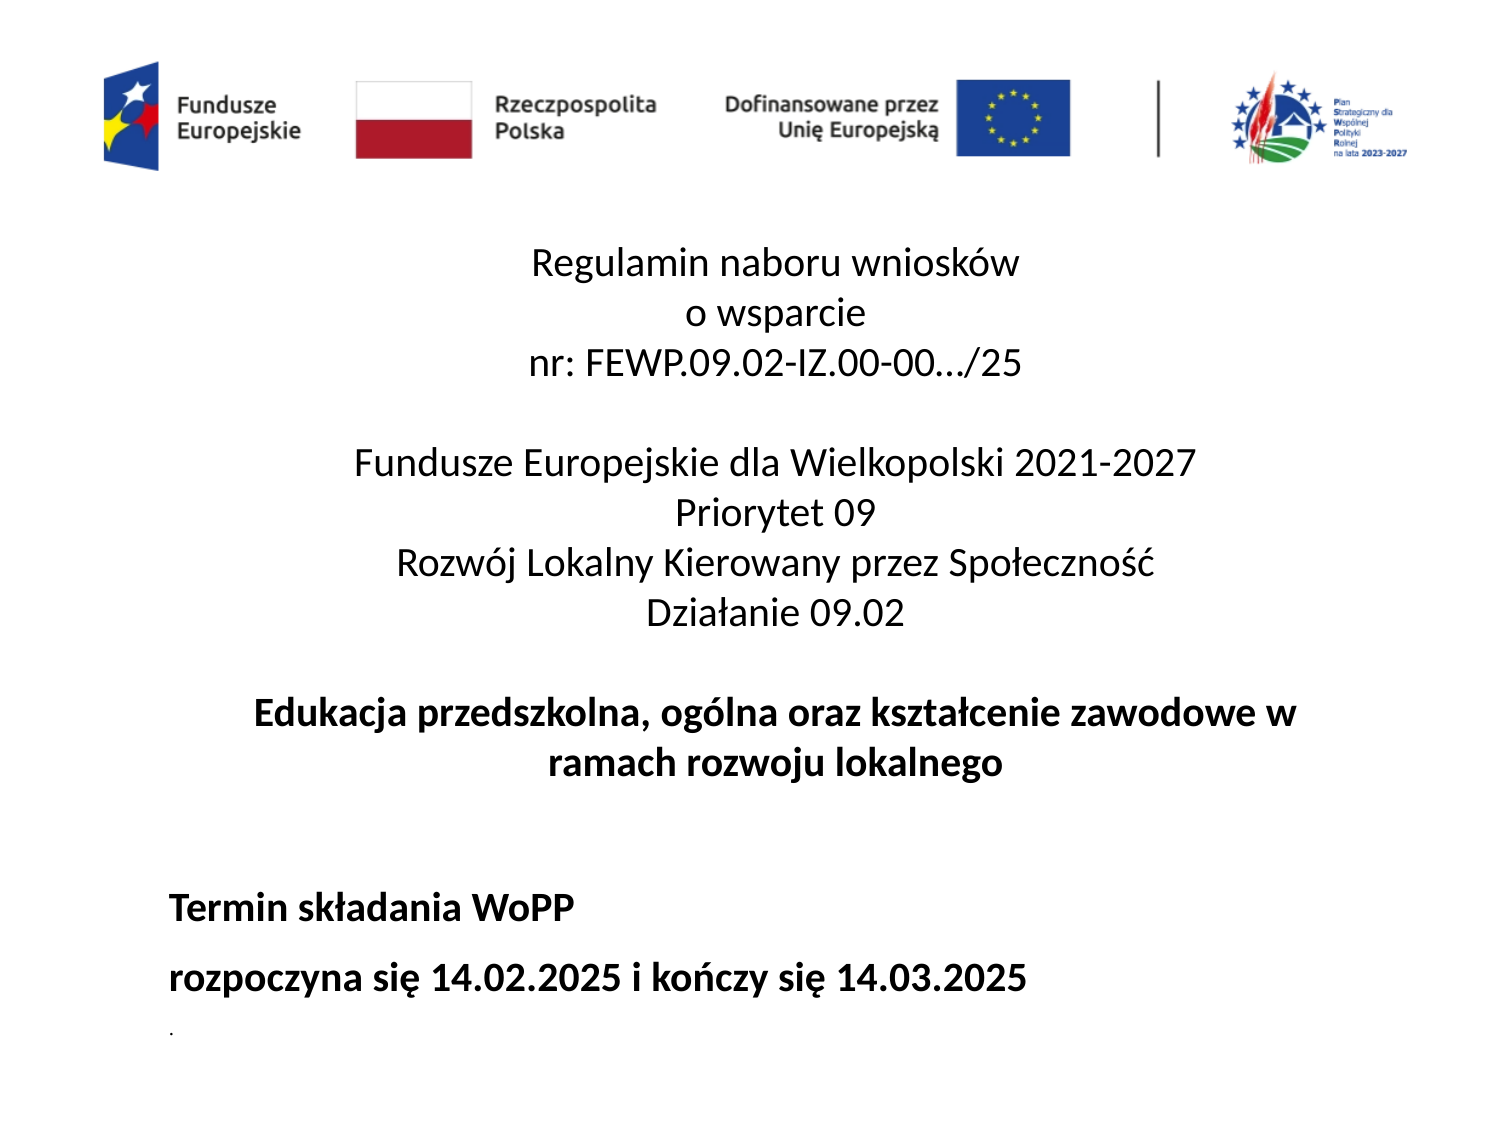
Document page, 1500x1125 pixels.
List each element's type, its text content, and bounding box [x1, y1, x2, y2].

picture [58, 52, 1493, 194]
text_box Termin składania WoPP rozpoczyna się 14.02.2025 i kończy się 14.03.2025 . [154, 864, 1398, 1047]
text_box Regulamin naboru wniosków o wsparcie nr: FEWP.09.02-IZ.00-00…/25 Fundusze Europejskie dla Wielkopolski 2021-2027 Priorytet 09 Rozwój Lokalny Kierowany przez Społeczność Działanie 09.02 Edukacja przedszkolna, ogólna oraz kształcenie zawodowe w ramach rozwoju lokalnego [79, 227, 1472, 793]
